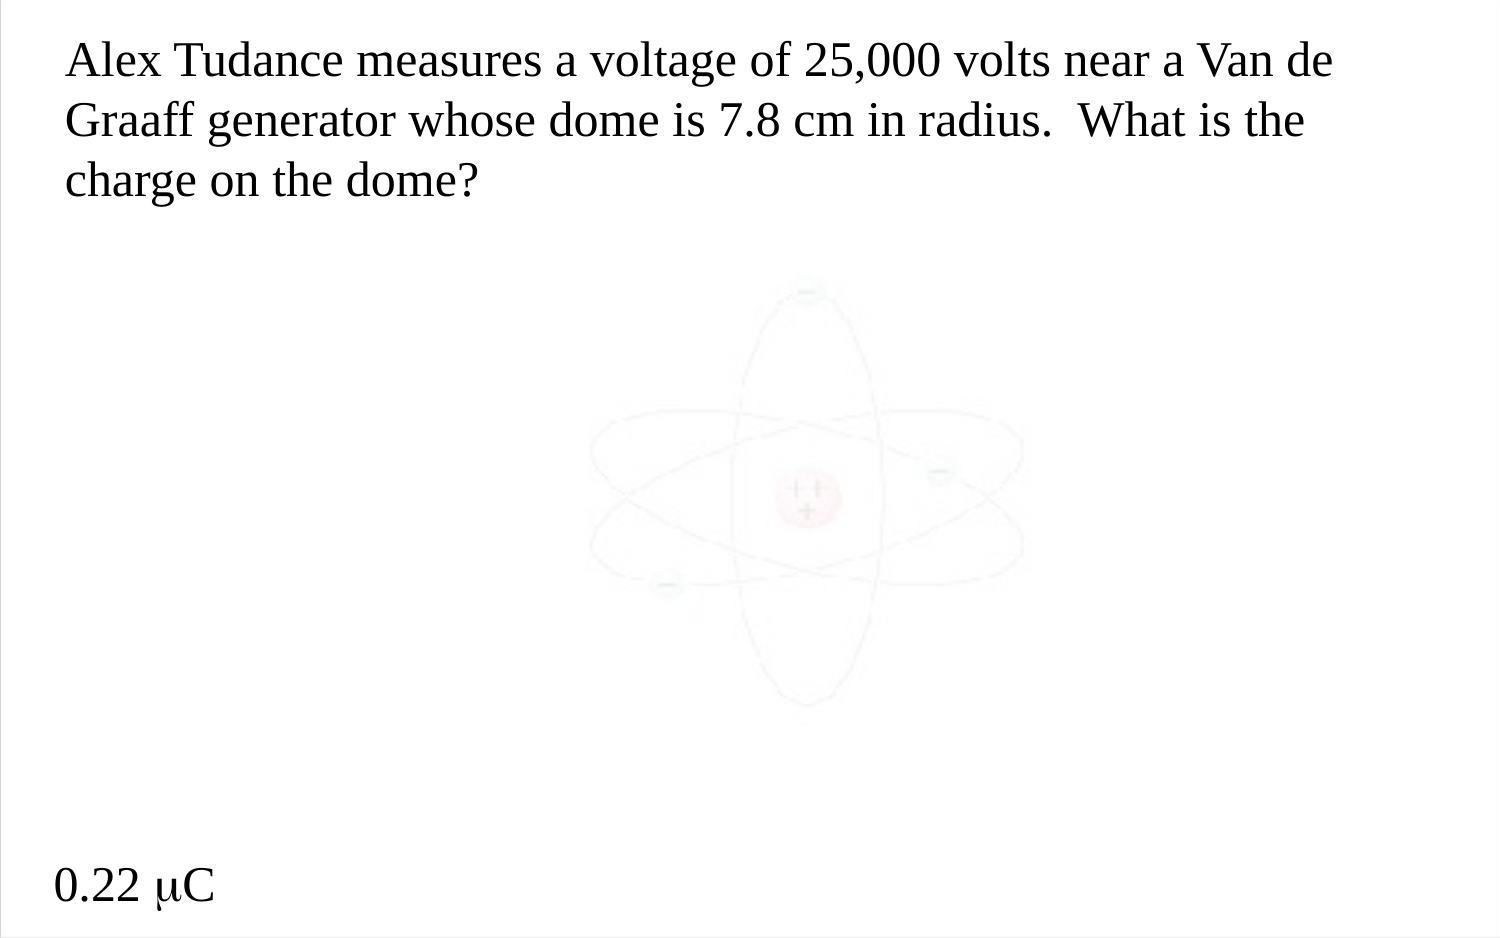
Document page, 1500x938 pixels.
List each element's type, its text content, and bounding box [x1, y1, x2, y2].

text_box Alex Tudance measures a voltage of 25,000 volts near a Van de Graaff generator whose dome is 7.8 cm in radius. What is the charge on the dome? [50, 18, 1450, 214]
text_box 0.22 C [26, 843, 231, 919]
